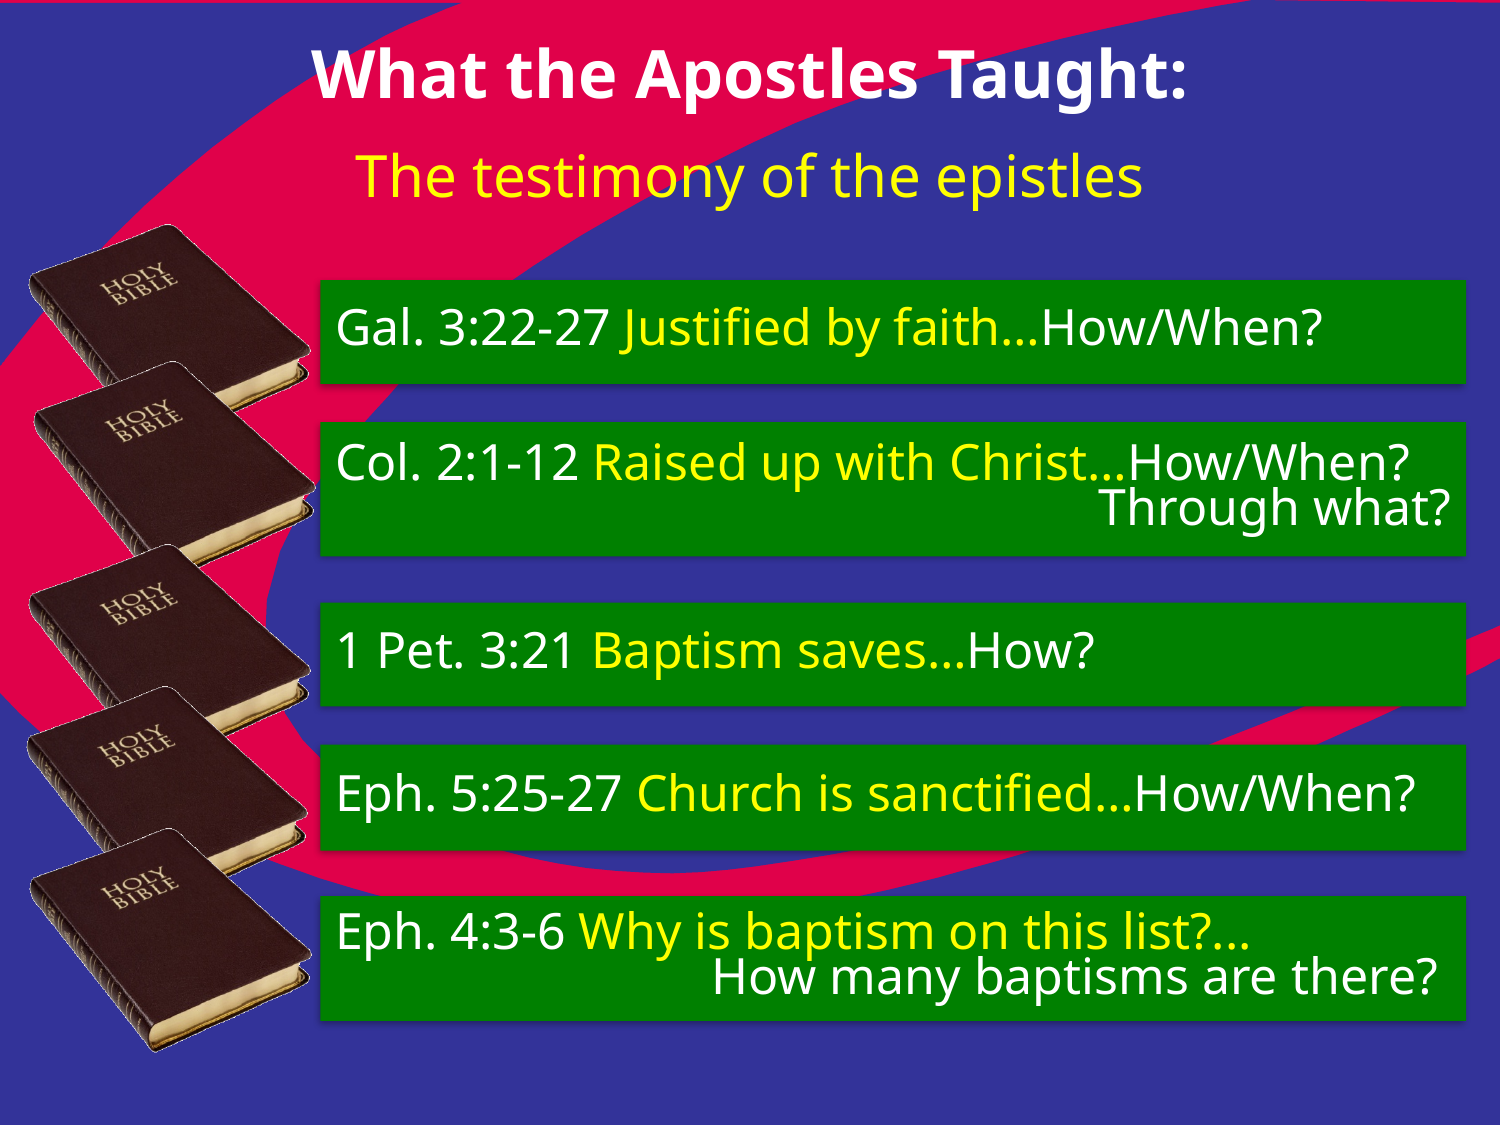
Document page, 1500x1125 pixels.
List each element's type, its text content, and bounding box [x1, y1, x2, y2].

text_box Col. 2:1-12 Raised up with Christ…How/When? Through what? [321, 422, 1467, 557]
text_box The testimony of the epistles [0, 148, 1500, 216]
text_box Eph. 4:3-6 Why is baptism on this list?... How many baptisms are there? [320, 896, 1467, 1021]
text_box Gal. 3:22-27 Justified by faith…How/When? [320, 280, 1467, 384]
picture [22, 221, 317, 1055]
text_box 1 Pet. 3:21 Baptism saves…How? [320, 602, 1467, 707]
title What the Apostles Taught: [0, 0, 1500, 148]
text_box Eph. 5:25-27 Church is sanctified…How/When? [320, 744, 1467, 851]
